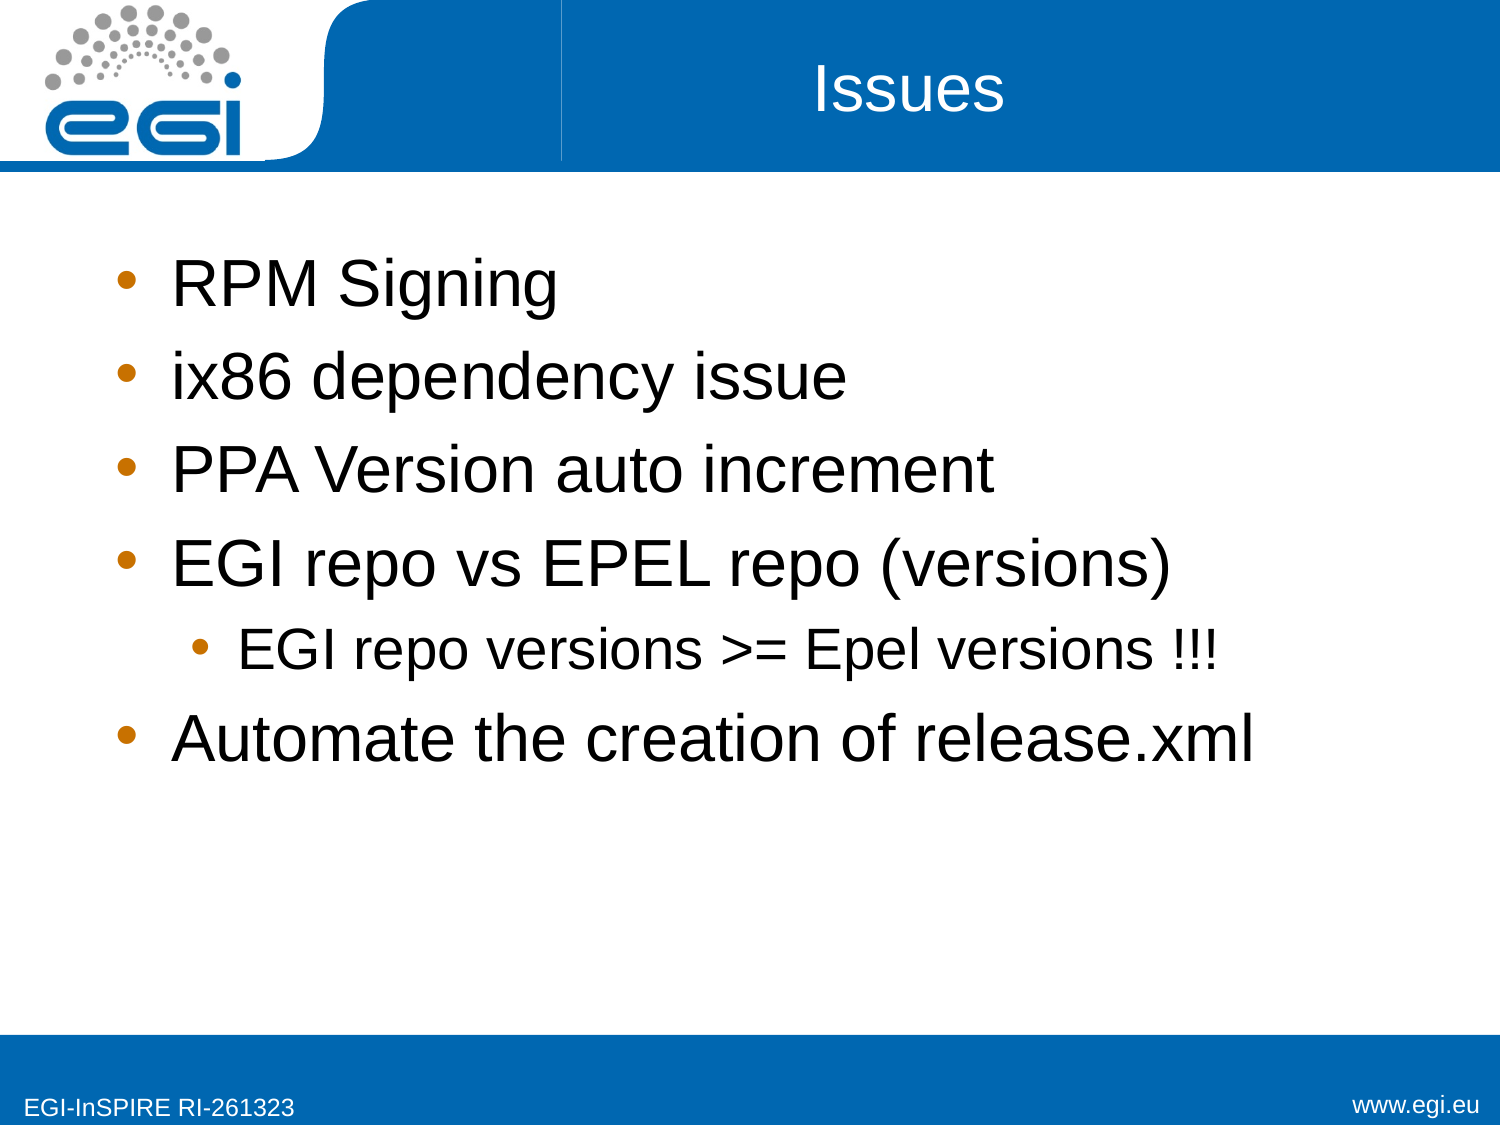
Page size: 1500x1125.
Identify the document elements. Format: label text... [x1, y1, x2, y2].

picture [0, 0, 265, 161]
title Issues [348, 19, 1471, 161]
list RPM Signing ix86 dependency issue PPA Version auto increment EGI repo vs EPEL repo (versions) EGI repo versions >= Epel versions !!! Automate the creation of release.xml [100, 231, 1425, 975]
